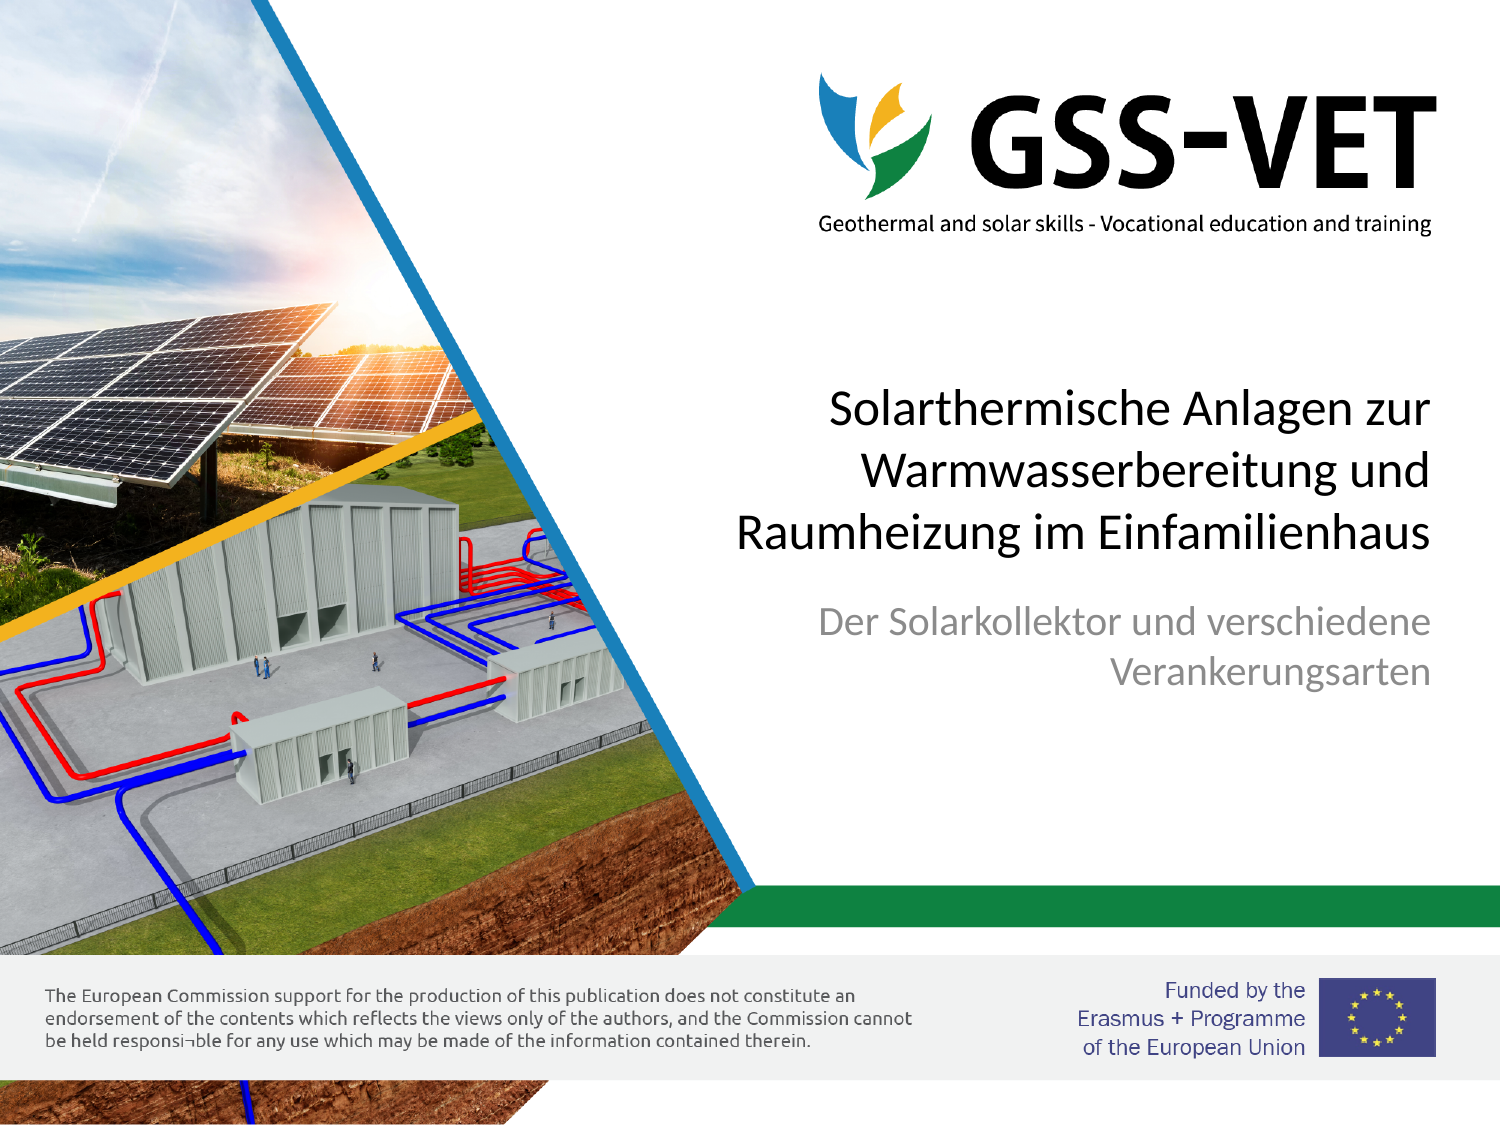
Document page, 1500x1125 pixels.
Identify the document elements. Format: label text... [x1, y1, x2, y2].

subtitle Der Solarkollektor und verschiedene Verankerungsarten [750, 586, 1447, 874]
picture [0, 0, 1500, 1125]
title Solarthermische Anlagen zur Warmwasserbereitung und Raumheizung im Einfamilienhaus [655, 326, 1447, 568]
